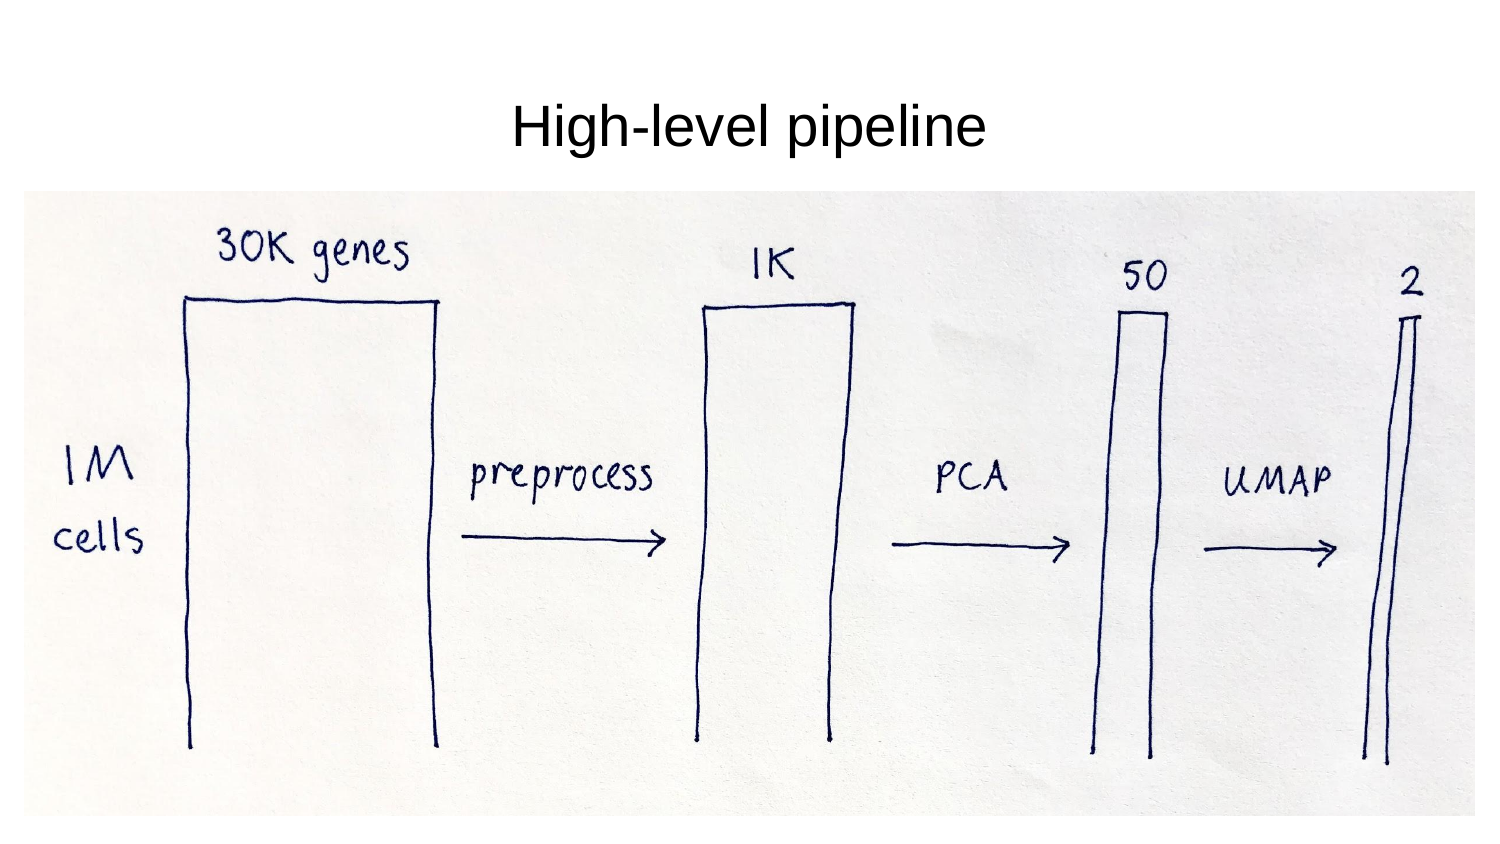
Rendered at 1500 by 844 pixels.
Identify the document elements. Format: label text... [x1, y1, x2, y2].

picture [24, 191, 1476, 816]
title High-level pipeline [51, 72, 1449, 167]
